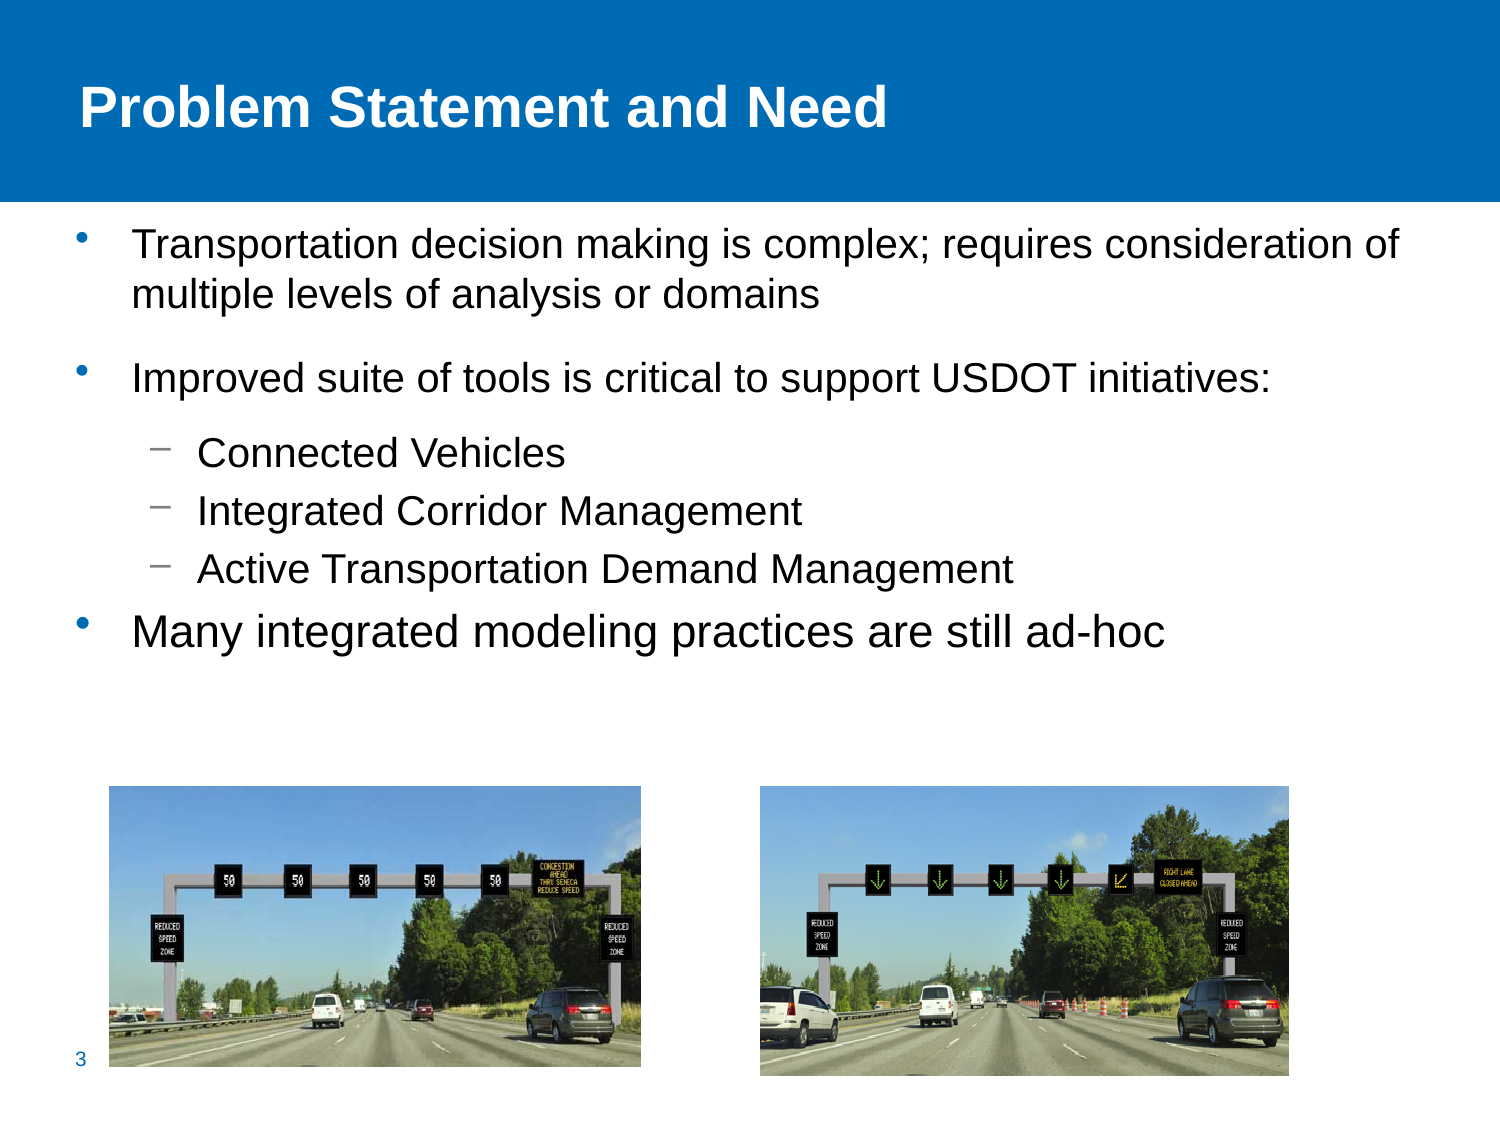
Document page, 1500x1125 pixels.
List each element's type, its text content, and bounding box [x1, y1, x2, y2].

picture [109, 786, 642, 1067]
list Transportation decision making is complex; requires consideration of multiple levels of analysis or domains Improved suite of tools is critical to support USDOT initiatives: Connected Vehicles Integrated Corridor Management Active Transportation Demand Management Many integrated modeling practices are still ad-hoc [74, 216, 1426, 939]
slide_number 3 [74, 1045, 134, 1099]
title Problem Statement and Need [79, 24, 1468, 177]
picture [760, 786, 1289, 1077]
